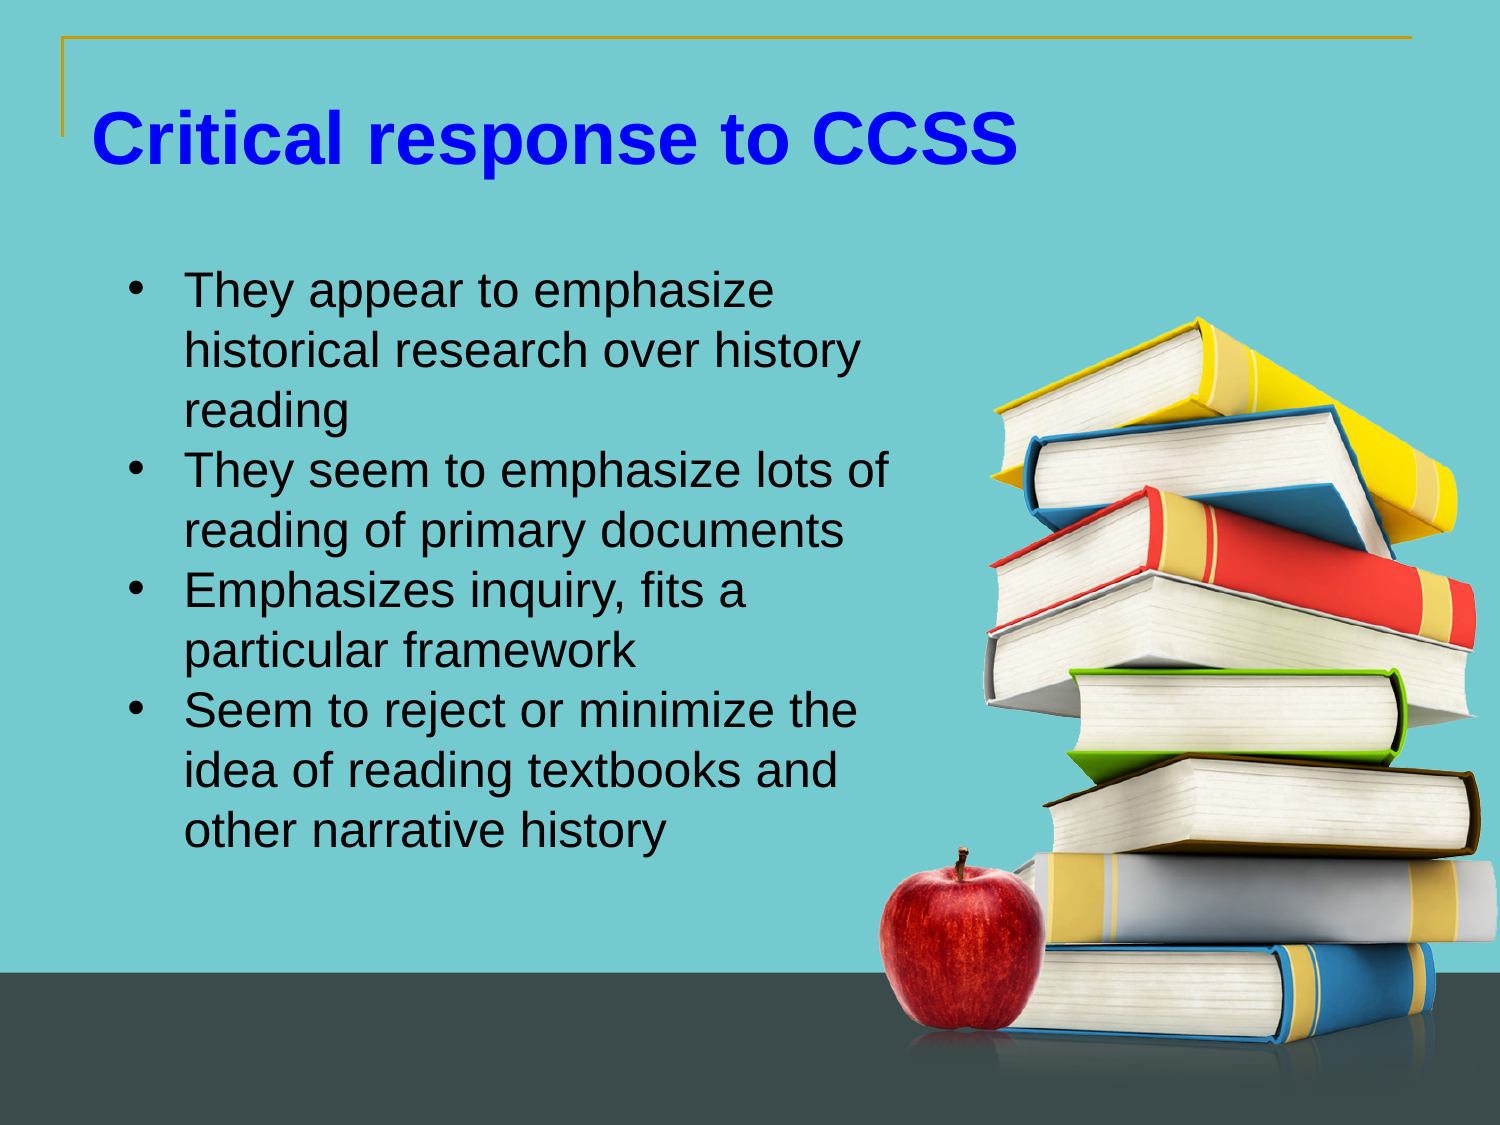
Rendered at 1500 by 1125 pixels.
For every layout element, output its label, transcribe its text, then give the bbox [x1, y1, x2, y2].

text_box They appear to emphasize historical research over history reading They seem to emphasize lots of reading of primary documents Emphasizes inquiry, fits a particular framework Seem to reject or minimize the idea of reading textbooks and other narrative history [112, 249, 975, 1105]
list Critical response to CCSS [76, 81, 1436, 259]
picture [975, 316, 1500, 1094]
